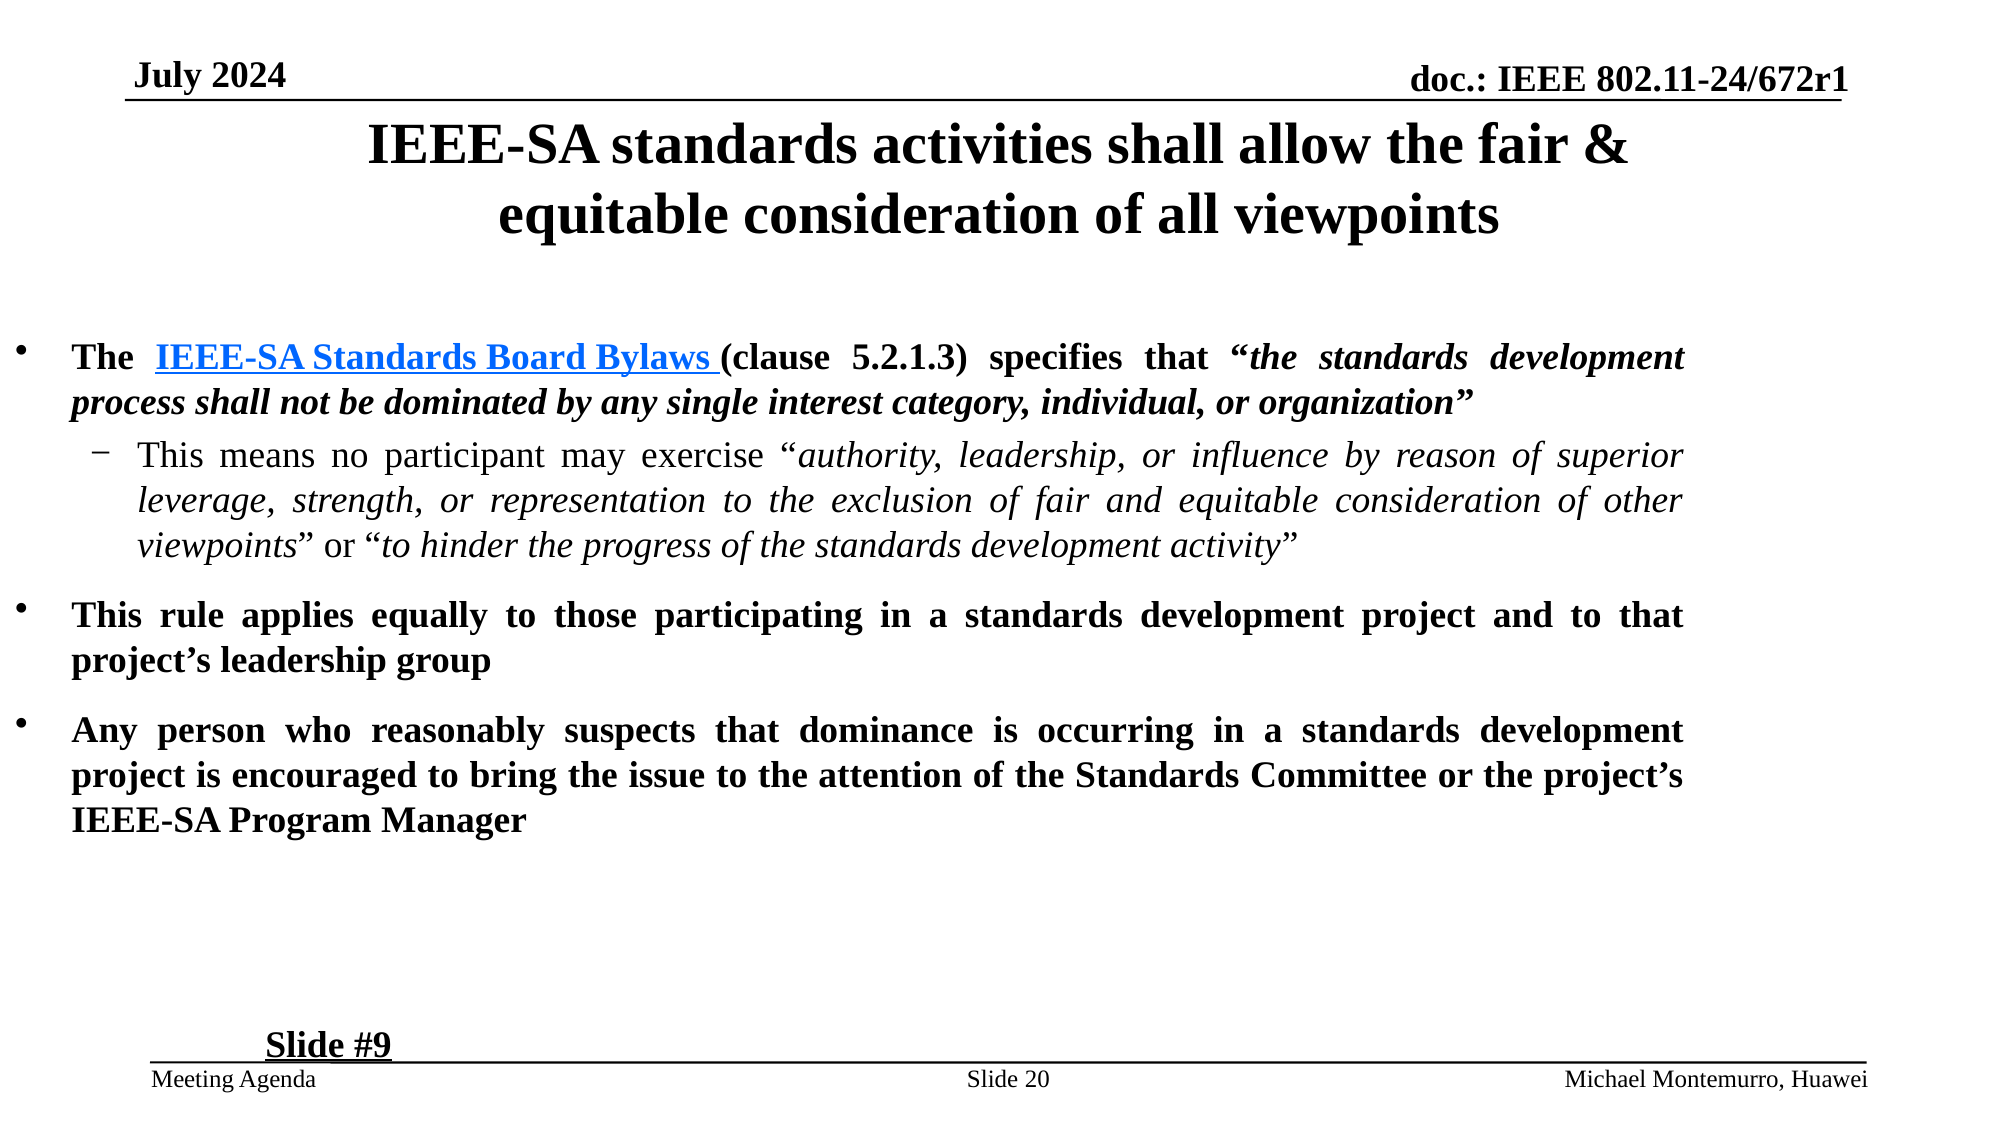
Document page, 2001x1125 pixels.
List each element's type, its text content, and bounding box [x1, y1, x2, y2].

footer Michael Montemurro, Huawei [1266, 1061, 1869, 1093]
list The IEEE-SA Standards Board Bylaws (clause 5.2.1.3) specifies that “the standards development process shall not be dominated by any single interest category, individual, or organization” This means no participant may exercise “authority, leadership, or influence by reason of superior leverage, strength, or representation to the exclusion of fair and equitable consideration of other viewpoints” or “to hinder the progress of the standards development activity” This rule applies equally to those participating in a standards development project and to that project’s leadership group Any person who reasonably suspects that dominance is occurring in a standards development project is encouraged to bring the issue to the attention of the Standards Committee or the project’s IEEE-SA Program Manager [0, 324, 1700, 1000]
slide_number Slide 20 [964, 1061, 1053, 1093]
text_box Slide #9 [250, 1012, 407, 1073]
text_box IEEE-SA standards activities shall allow the fair & equitable consideration of all viewpoints [350, 87, 1650, 263]
